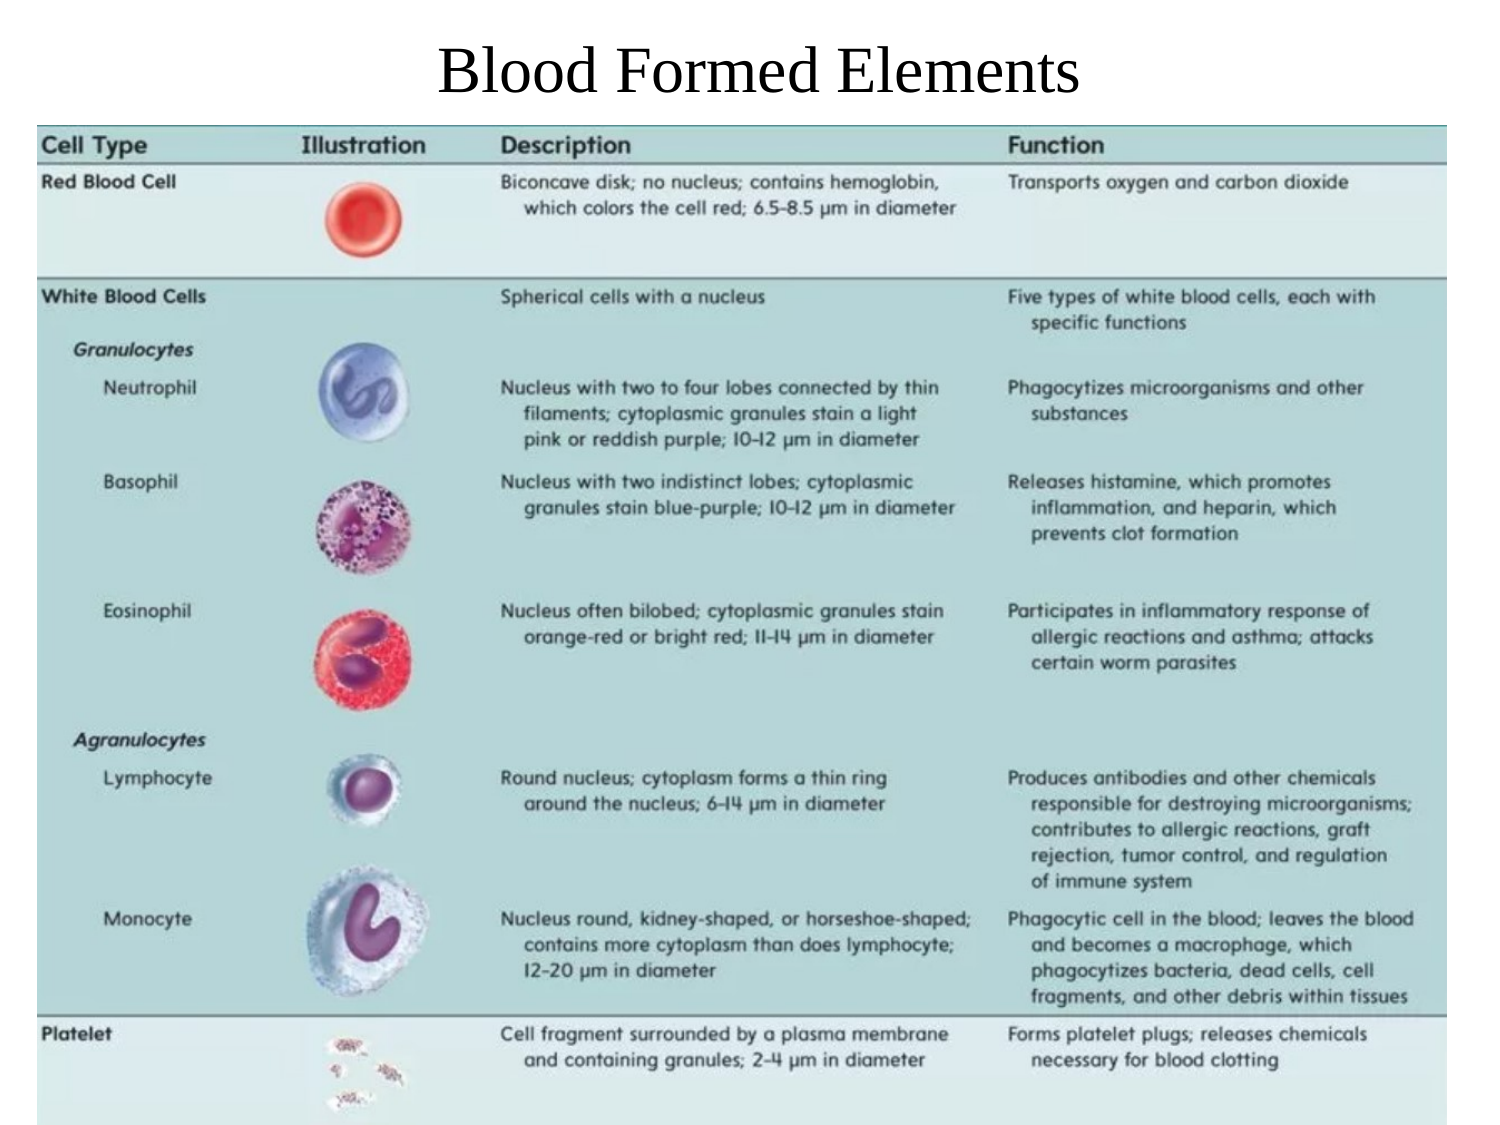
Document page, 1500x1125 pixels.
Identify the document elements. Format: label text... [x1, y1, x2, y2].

title Blood Formed Elements [64, 19, 1439, 114]
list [37, 125, 1448, 1125]
